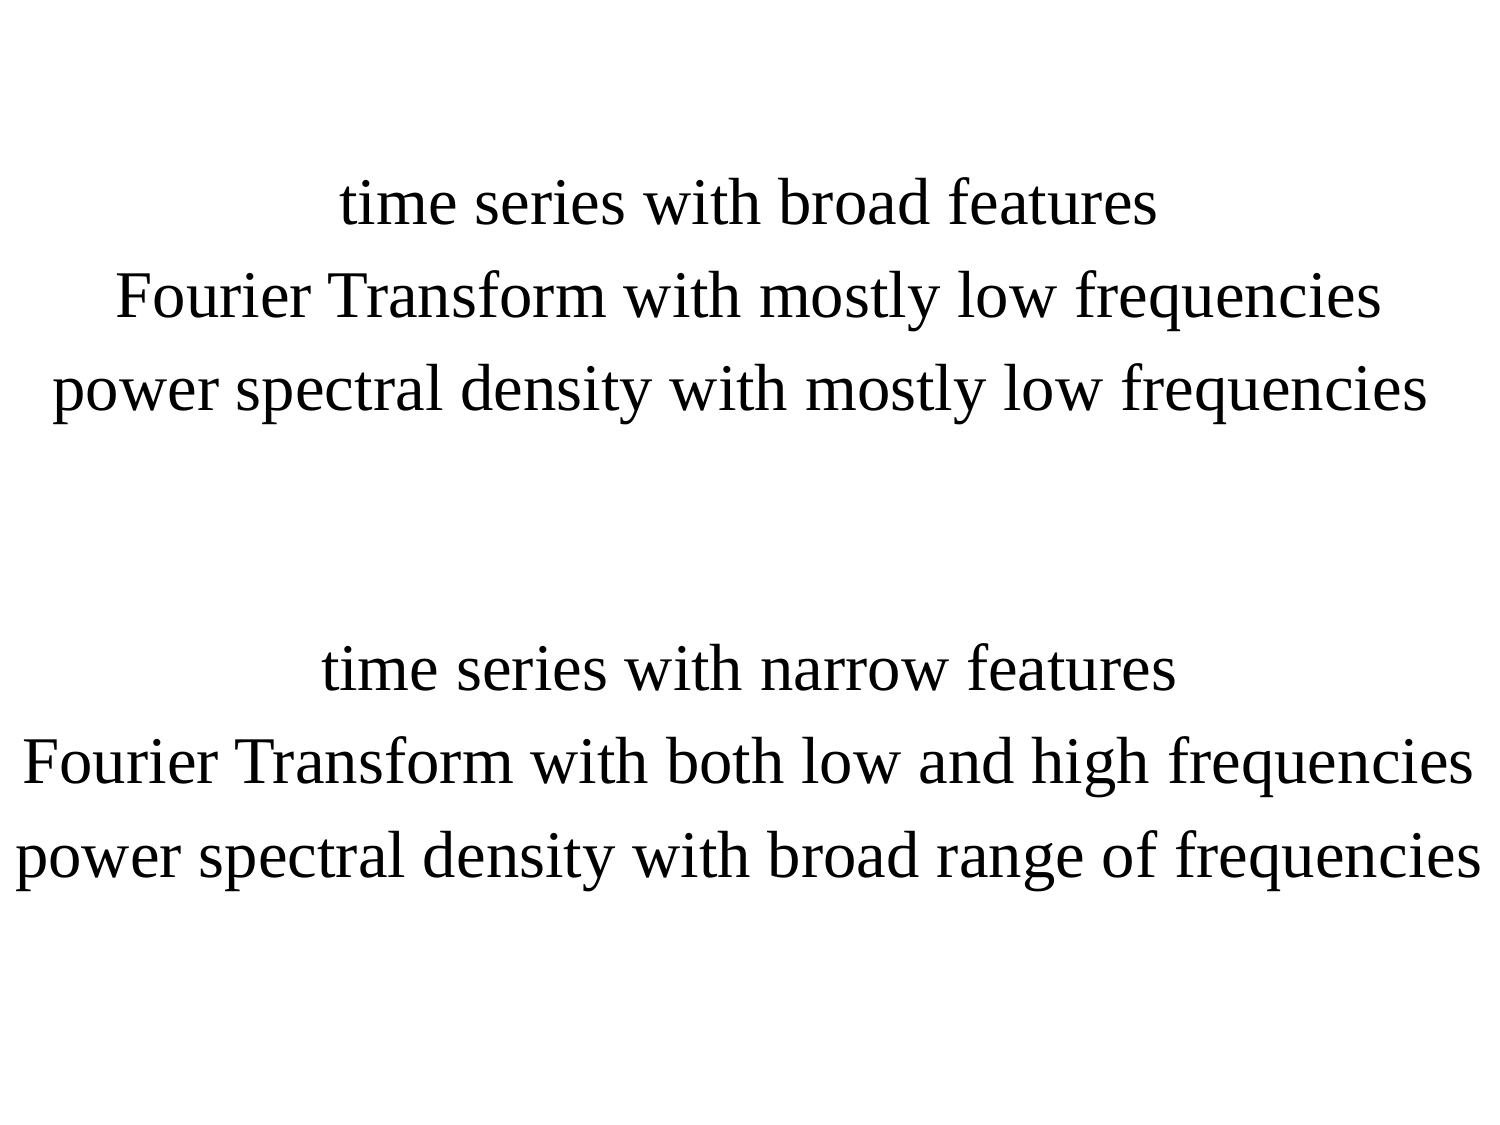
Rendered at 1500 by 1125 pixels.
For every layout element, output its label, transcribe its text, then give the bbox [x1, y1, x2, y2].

text_box time series with broad features Fourier Transform with mostly low frequencies power spectral density with mostly low frequencies time series with narrow features Fourier Transform with both low and high frequencies power spectral density with broad range of frequencies [0, 149, 1500, 1000]
